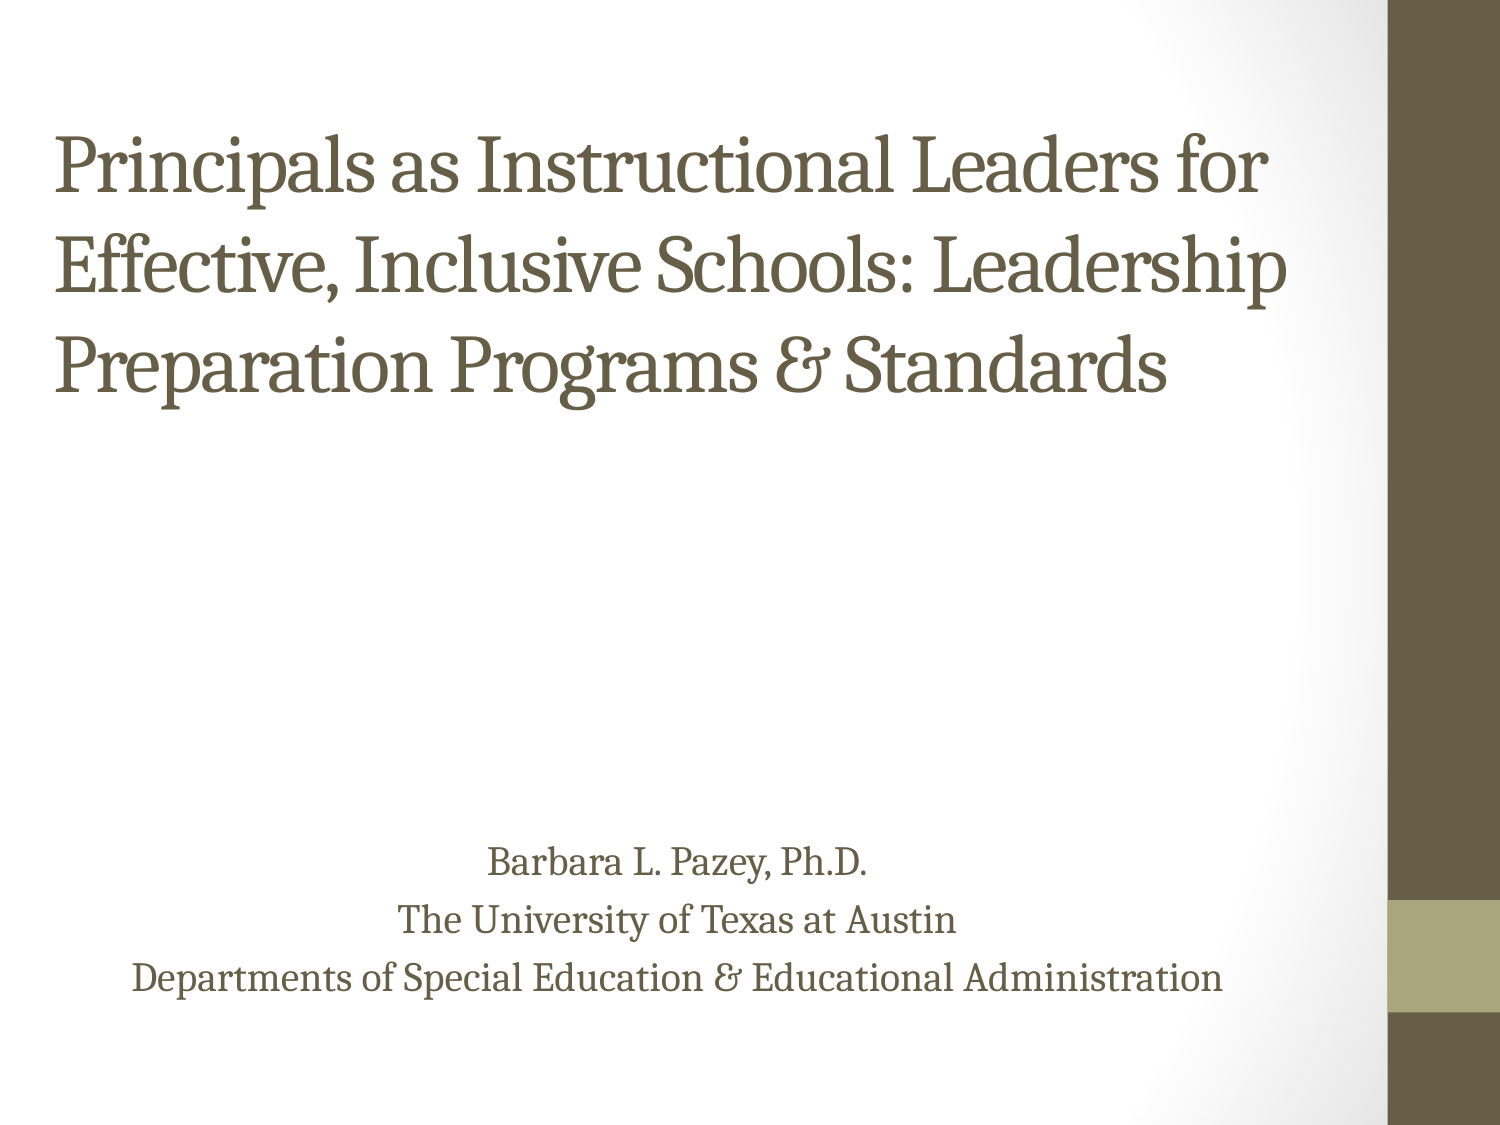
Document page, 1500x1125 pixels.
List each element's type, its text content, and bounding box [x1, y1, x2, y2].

title Principals as Instructional Leaders for Effective, Inclusive Schools: Leadership Preparation Programs & Standards [38, 72, 1446, 417]
picture [0, 0, 1387, 1125]
subtitle Barbara L. Pazey, Ph.D. The University of Texas at Austin Departments of Special Education & Educational Administration [71, 825, 1284, 1030]
